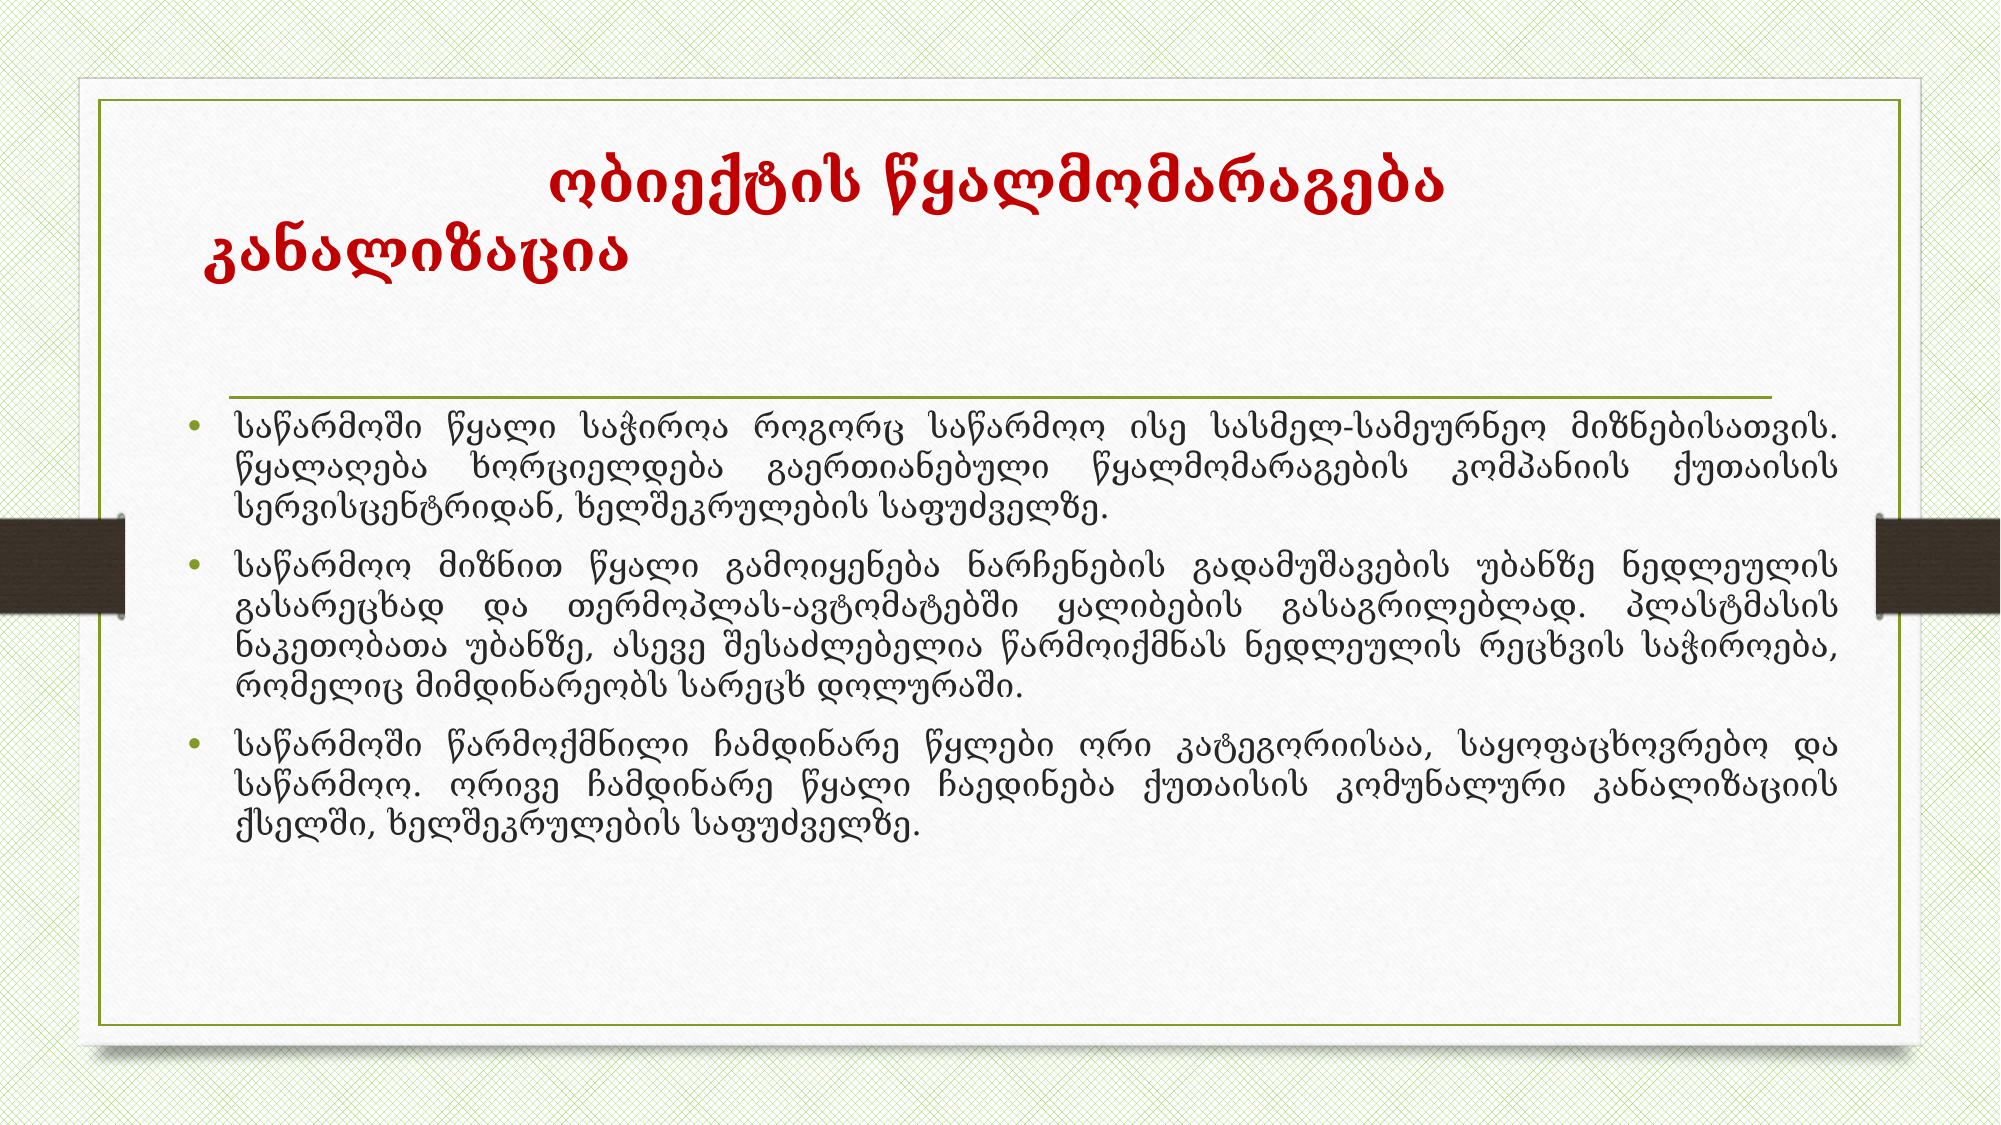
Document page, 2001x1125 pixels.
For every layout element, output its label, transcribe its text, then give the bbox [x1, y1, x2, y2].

picture [0, 0, 2001, 1125]
title ობიექტის წყალმომარაგება კანალიზაცია [188, 107, 1763, 371]
list საწარმოში წყალი საჭიროა როგორც საწარმოო ისე სასმელ-სამეურნეო მიზნებისათვის. წყალაღება ხორციელდება გაერთიანებული წყალმომარაგების კომპანიის ქუთაისის სერვისცენტრიდან, ხელშეკრულების საფუძველზე. საწარმოო მიზნით წყალი გამოიყენება ნარჩენების გადამუშავების უბანზე ნედლეულის გასარეცხად და თერმოპლას-ავტომატებში ყალიბების გასაგრილებლად. პლასტმასის ნაკეთობათა უბანზე, ასევე შესაძლებელია წარმოიქმნას ნედლეულის რეცხვის საჭიროება, რომელიც მიმდინარეობს სარეცხ დოლურაში. საწარმოში წარმოქმნილი ჩამდინარე წყლები ორი კატეგორიისაა, საყოფაცხოვრებო და საწარმოო. ორივე ჩამდინარე წყალი ჩაედინება ქუთაისის კომუნალური კანალიზაციის ქსელში, ხელშეკრულების საფუძველზე. [172, 397, 1857, 995]
